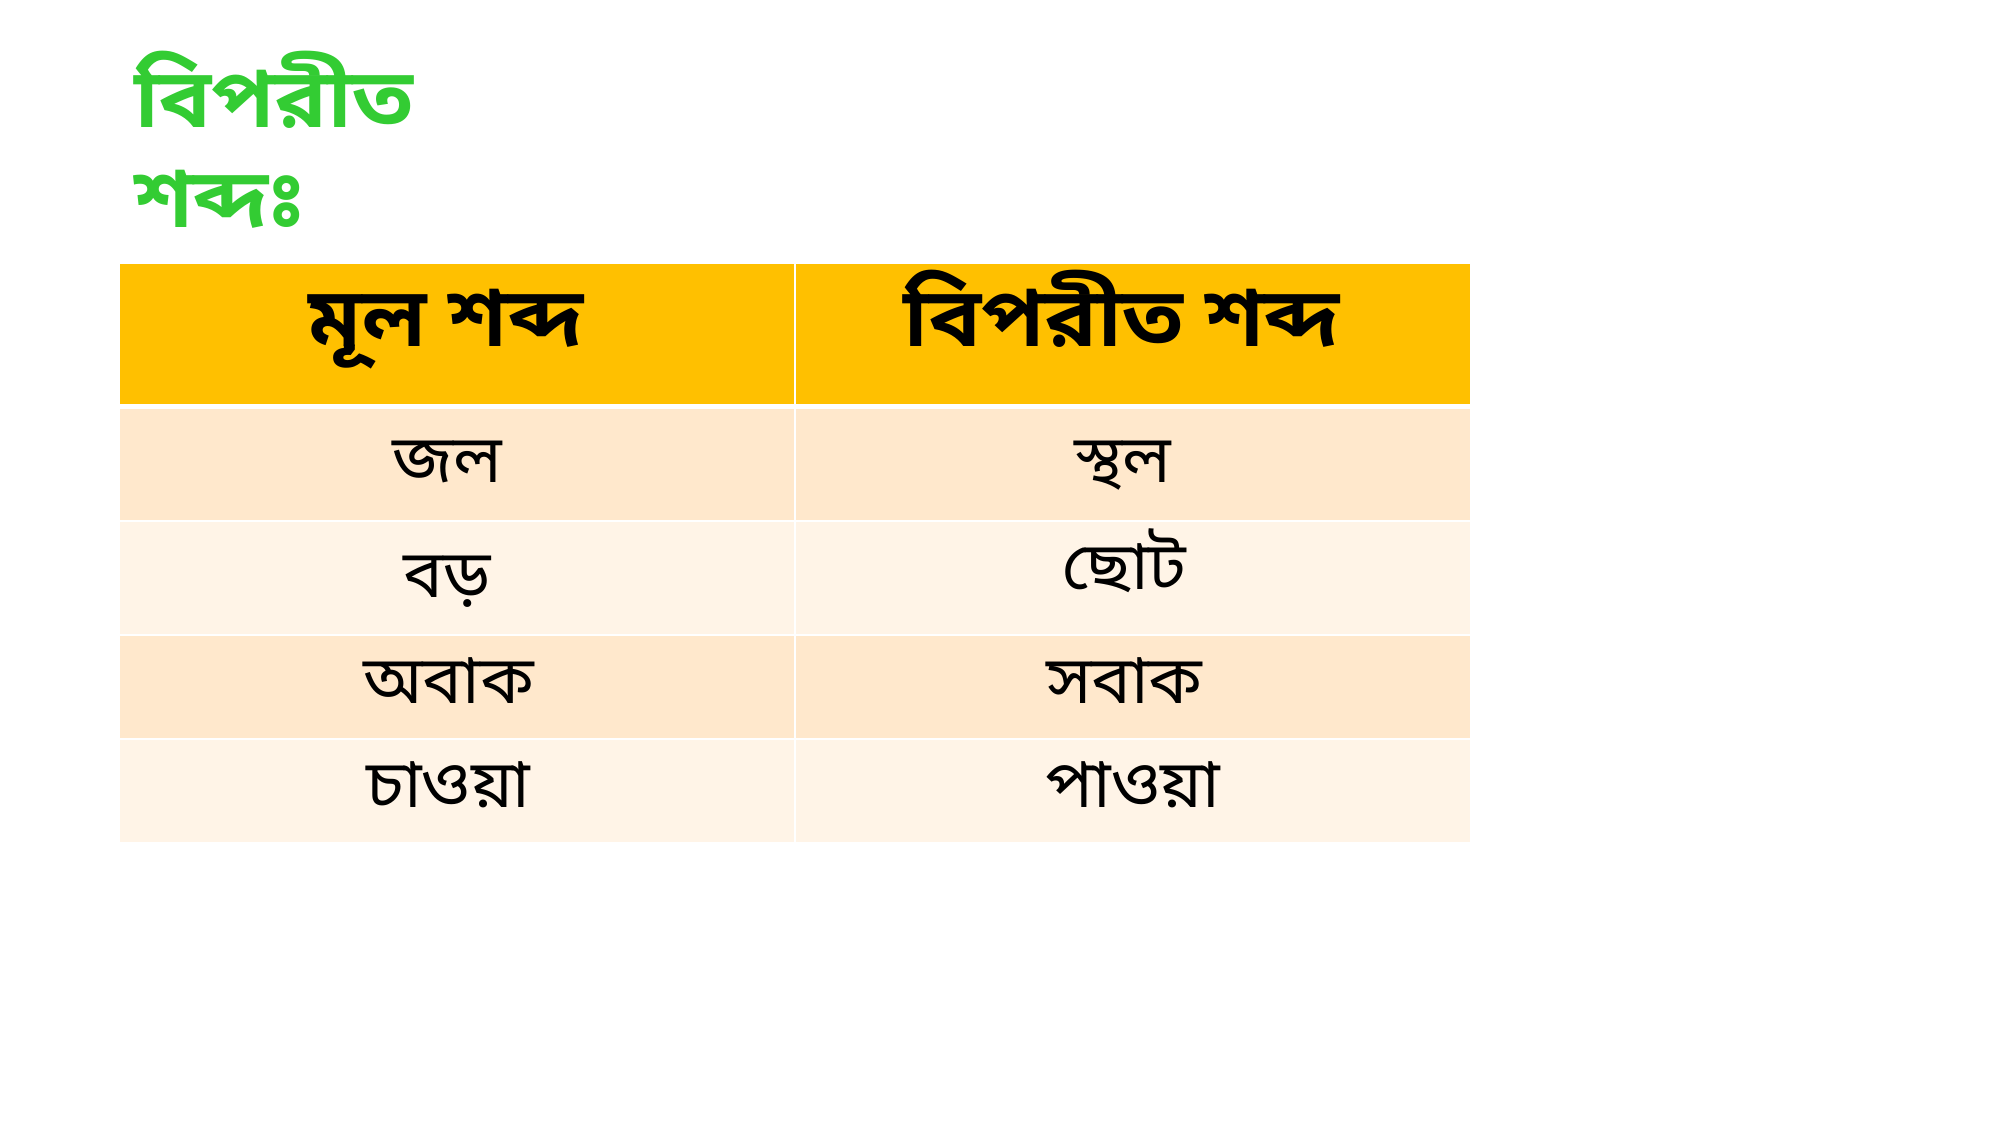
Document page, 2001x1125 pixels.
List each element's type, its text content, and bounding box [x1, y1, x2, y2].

table_cell ছোট [796, 522, 1470, 634]
table_cell বড় [120, 522, 794, 634]
table_header মূল শব্দ [120, 264, 794, 404]
table_cell জল [120, 409, 794, 520]
text_box বিপরীত শব্দঃ [118, 74, 516, 214]
table_cell পাওয়া [796, 740, 1470, 842]
table_cell সবাক [796, 636, 1470, 738]
table_header বিপরীত শব্দ [796, 264, 1470, 404]
table_cell চাওয়া [120, 740, 794, 842]
table_cell অবাক [120, 636, 794, 738]
table_cell স্থল [796, 409, 1470, 520]
